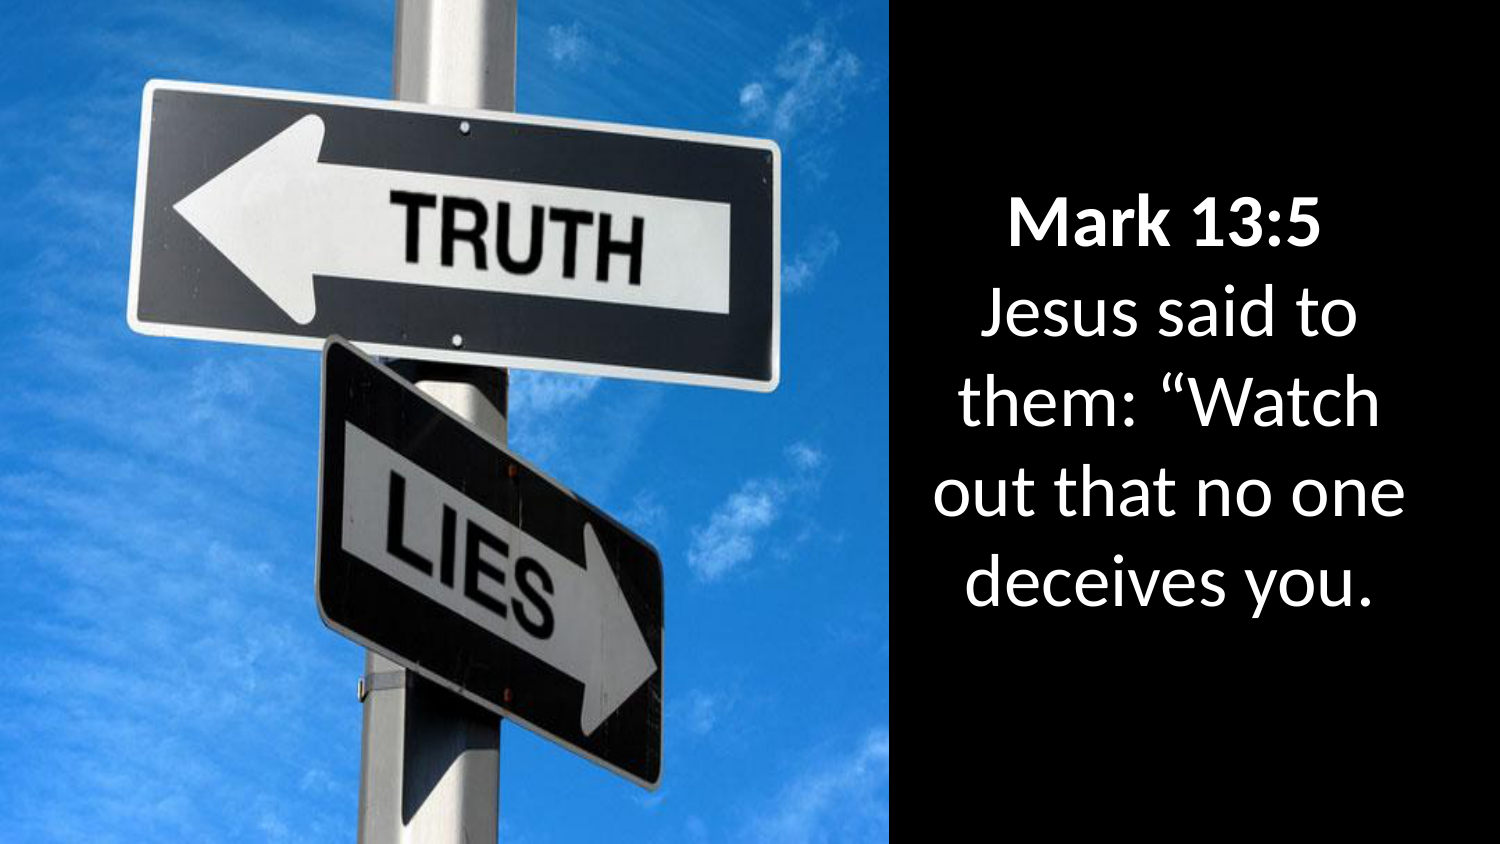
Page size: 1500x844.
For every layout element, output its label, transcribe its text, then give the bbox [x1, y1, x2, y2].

text_box Mark 13:5 Jesus said to them: “Watch out that no one deceives you. [907, 163, 1433, 629]
picture [0, 0, 889, 844]
